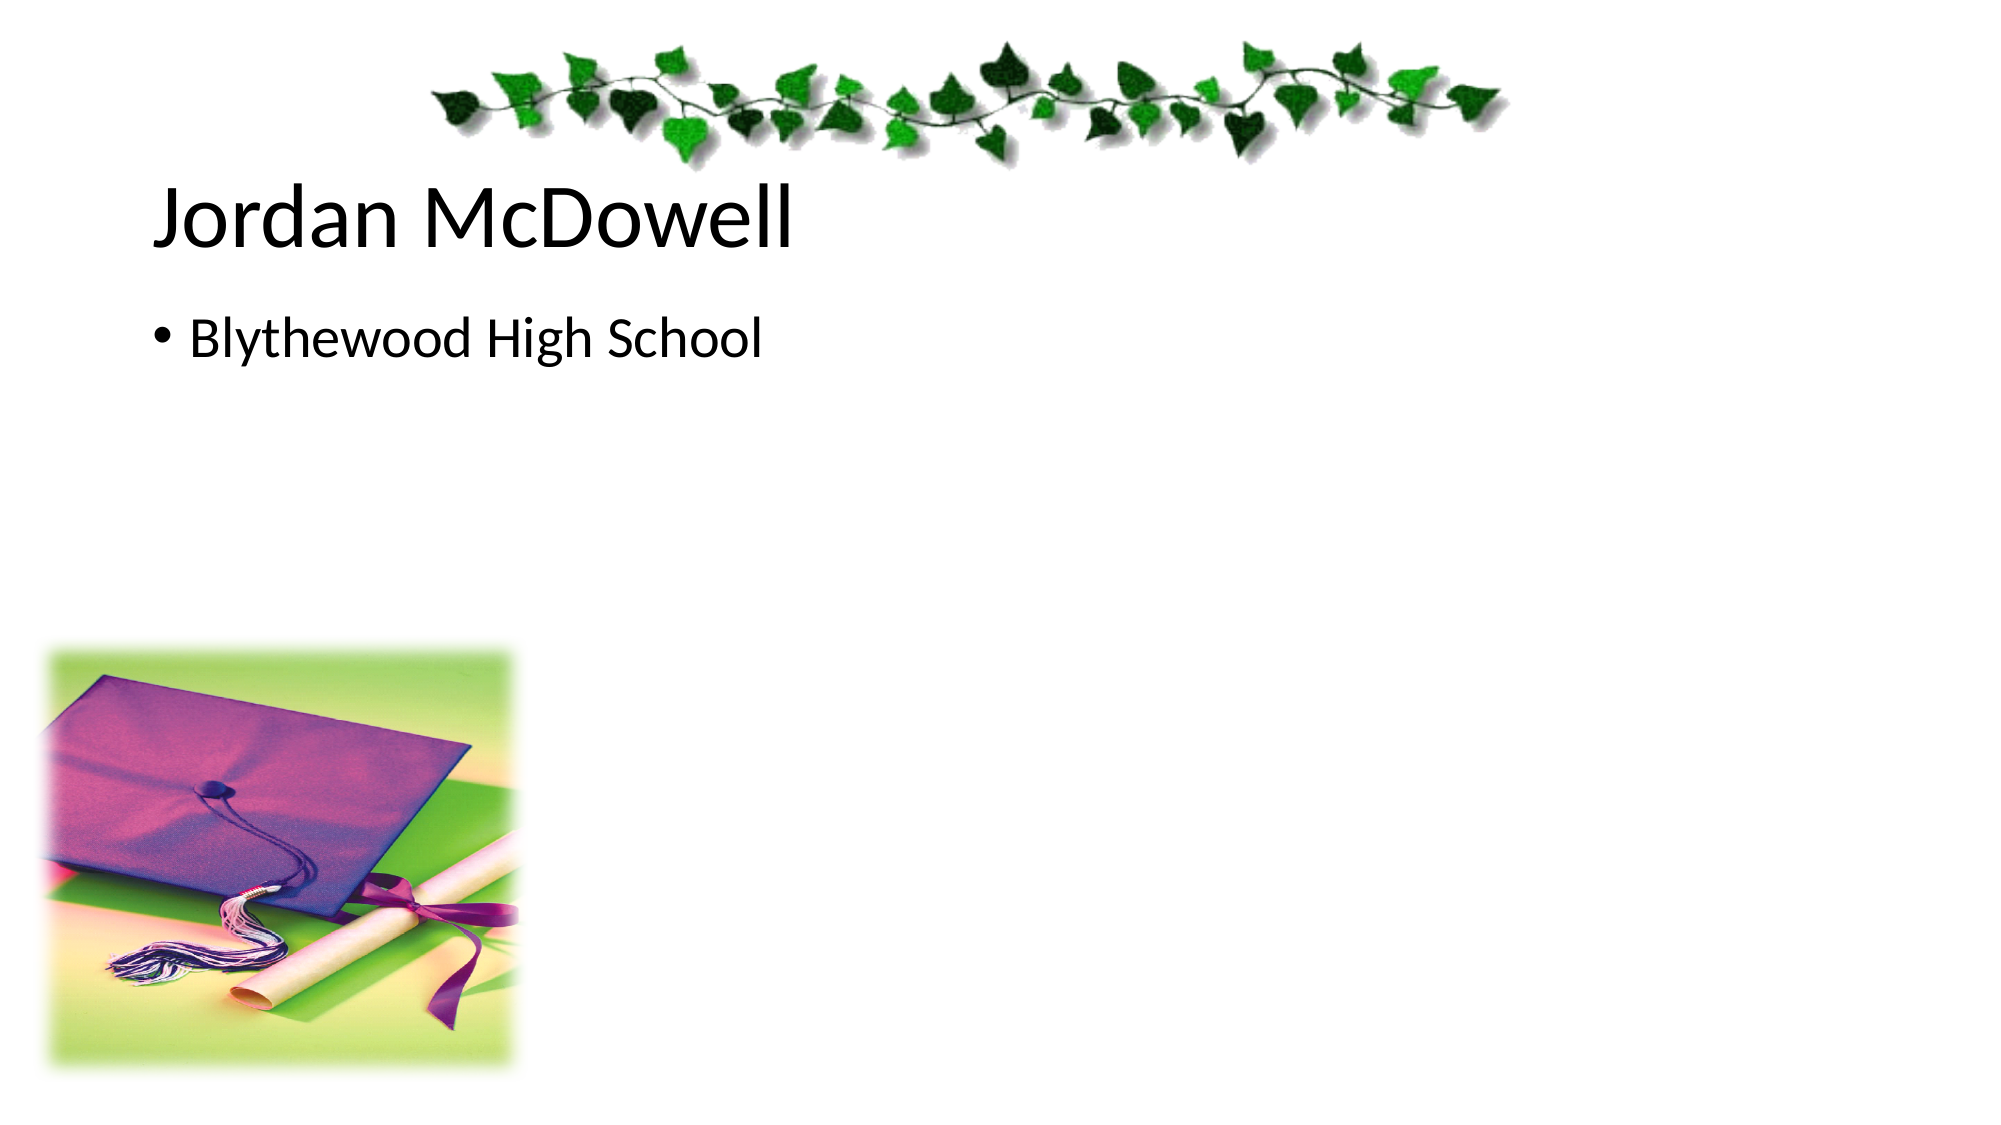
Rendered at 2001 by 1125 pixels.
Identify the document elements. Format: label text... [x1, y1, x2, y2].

title Jordan McDowell [137, 59, 1863, 278]
picture [422, 37, 1518, 178]
picture [32, 634, 529, 1084]
list Blythewood High School [137, 299, 1863, 1014]
